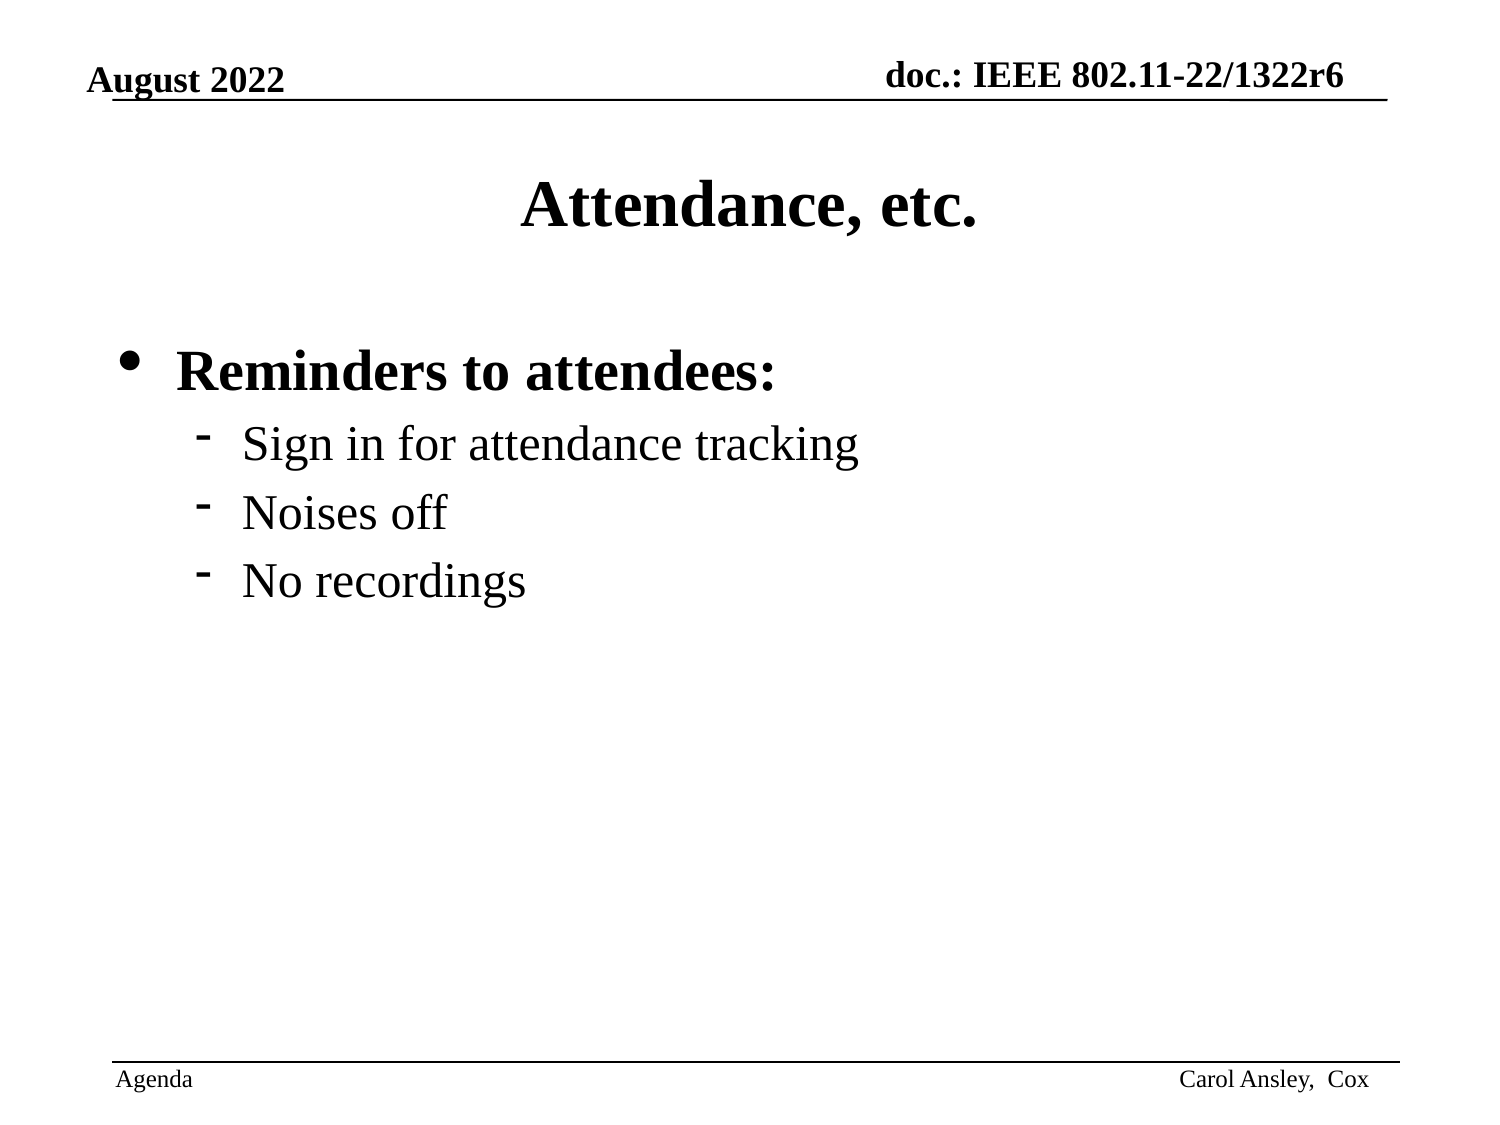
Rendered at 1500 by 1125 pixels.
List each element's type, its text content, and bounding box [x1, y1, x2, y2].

text_box Reminders to attendees: Sign in for attendance tracking Noises off No recordings [112, 324, 1388, 615]
text_box Attendance, etc. [112, 152, 1388, 248]
